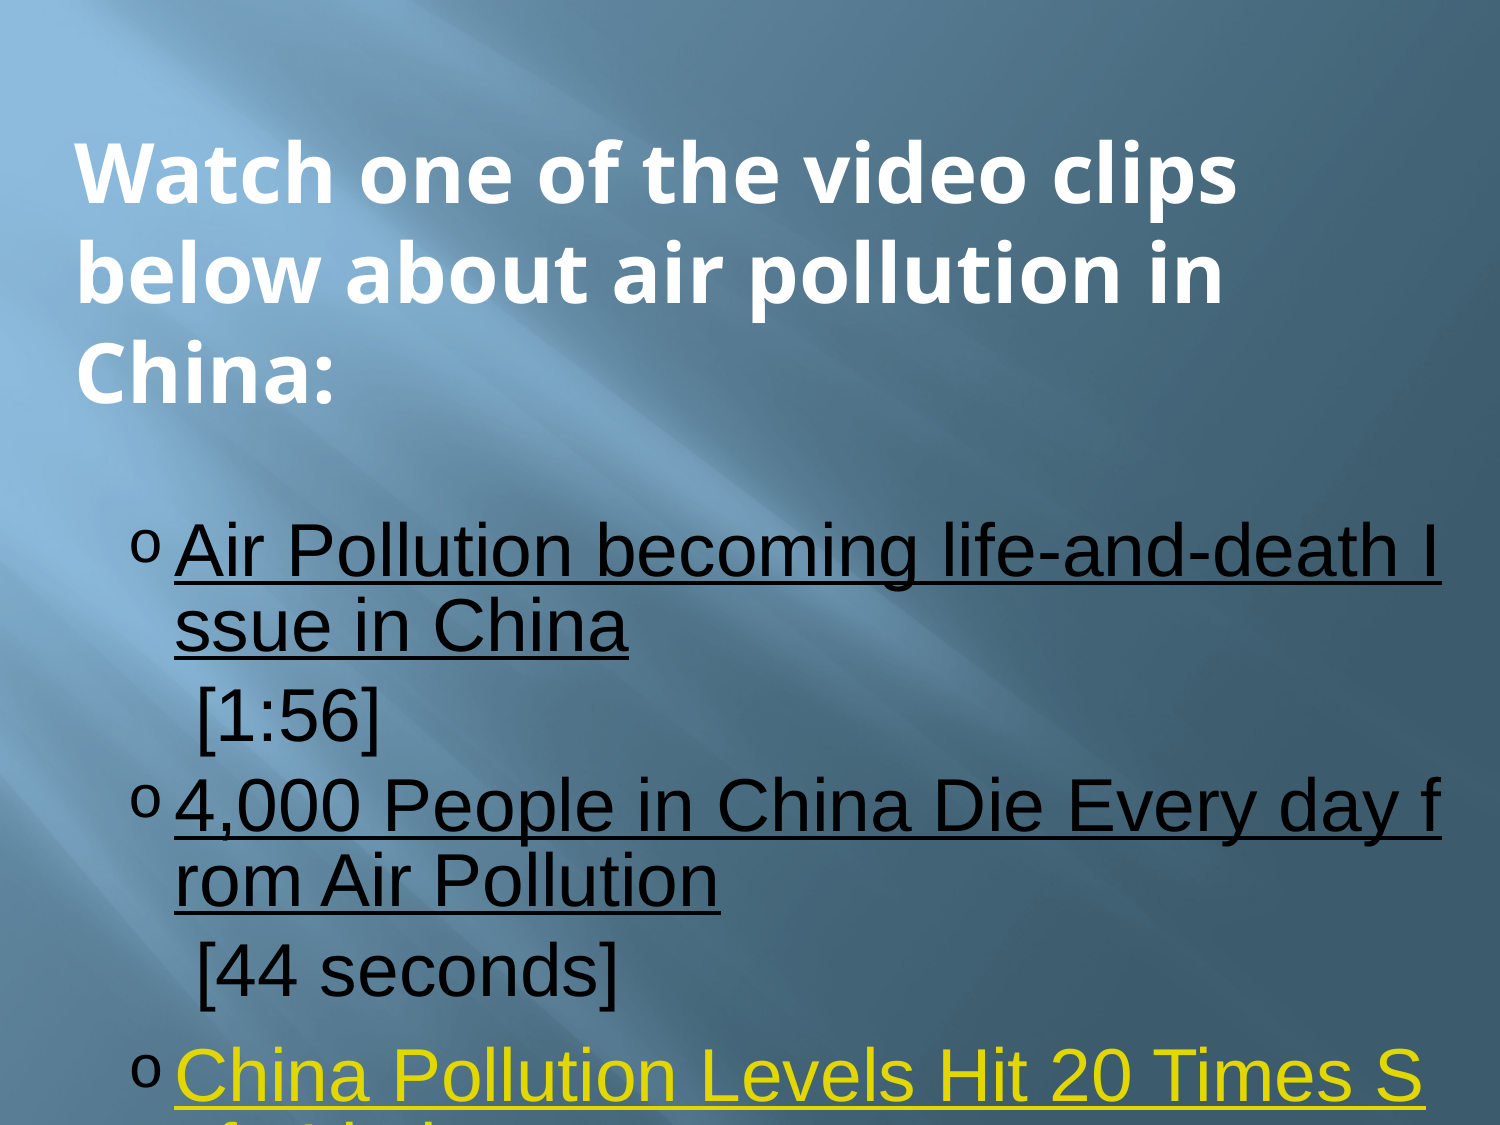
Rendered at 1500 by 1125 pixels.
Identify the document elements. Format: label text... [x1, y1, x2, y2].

list Watch one of the video clips below about air pollution in China: Air Pollution becoming life-and-death Issue in China [1:56] 4,000 People in China Die Every day from Air Pollution [44 seconds] China Pollution Levels Hit 20 Times Safe Limit [59 seconds] [37, 112, 1463, 1051]
